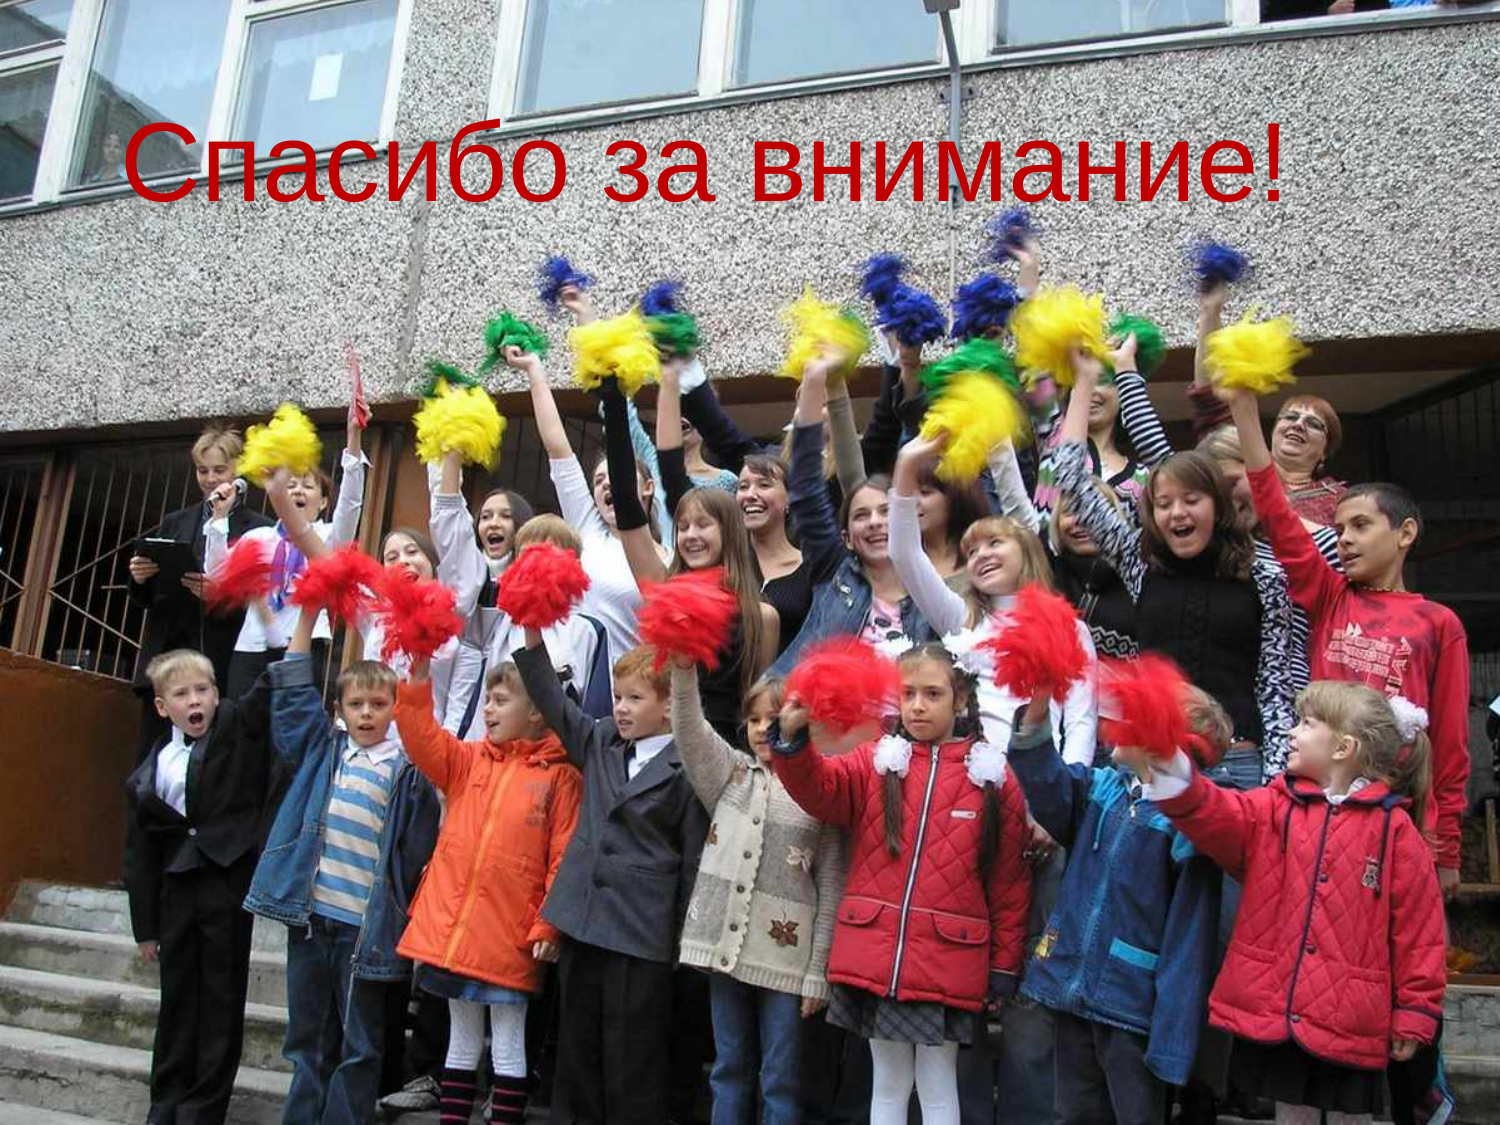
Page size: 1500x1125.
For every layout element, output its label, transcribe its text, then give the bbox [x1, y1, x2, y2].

picture [0, 0, 1500, 1125]
text_box Спасибо за внимание! [105, 81, 1360, 232]
text_box [74, 46, 1425, 235]
